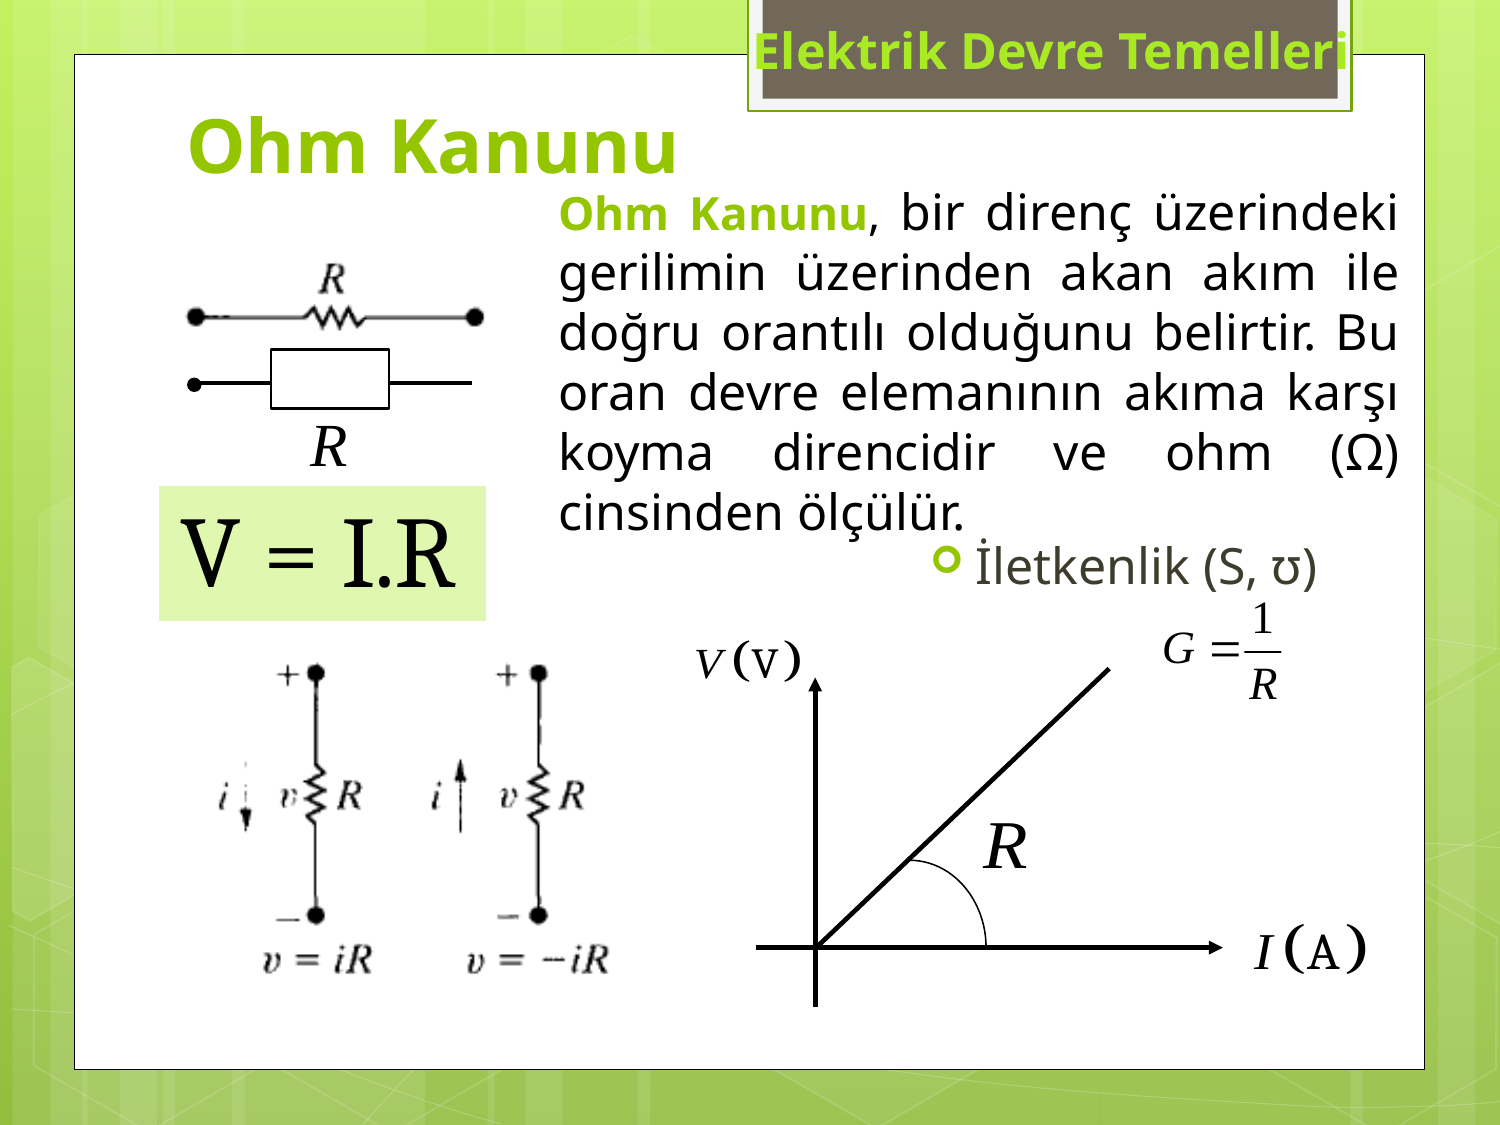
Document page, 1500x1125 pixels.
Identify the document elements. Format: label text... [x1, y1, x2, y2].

text_box Ohm Kanunu, bir direnç üzerindeki gerilimin üzerinden akan akım ile doğru orantılı olduğunu belirtir. Bu oran devre elemanının akıma karşı koyma direncidir ve ohm (Ω) cinsinden ölçülür. [543, 172, 1415, 548]
text_box Elektrik Devre Temelleri [738, 12, 1365, 87]
title Ohm Kanunu [171, 71, 1324, 197]
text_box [188, 349, 473, 480]
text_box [688, 630, 1377, 1036]
picture [85, 550, 694, 1013]
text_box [1153, 585, 1293, 716]
picture [135, 247, 544, 357]
list İletkenlik (S, ʊ) [903, 527, 1448, 753]
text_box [158, 485, 486, 622]
